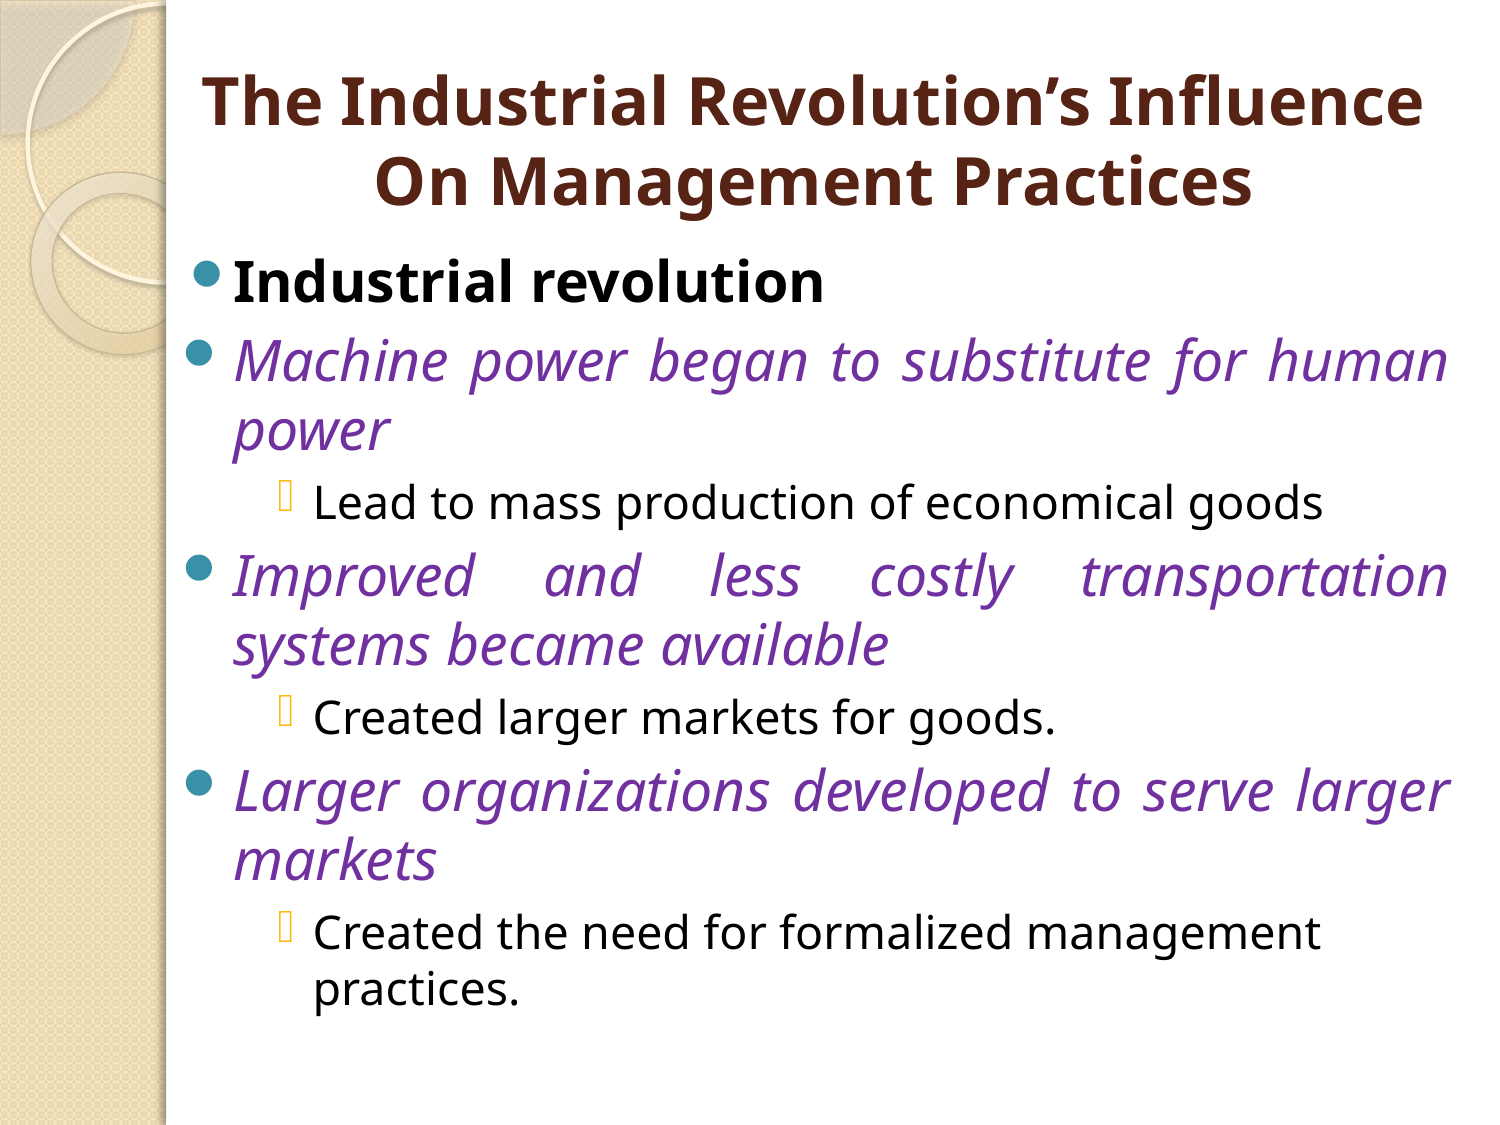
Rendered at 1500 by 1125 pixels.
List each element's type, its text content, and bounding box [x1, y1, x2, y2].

list Industrial revolution Machine power began to substitute for human power Lead to mass production of economical goods Improved and less costly transportation systems became available Created larger markets for goods. Larger organizations developed to serve larger markets Created the need for formalized management practices. [162, 237, 1466, 1025]
title The Industrial Revolution’s Influence On Management Practices [162, 45, 1466, 233]
